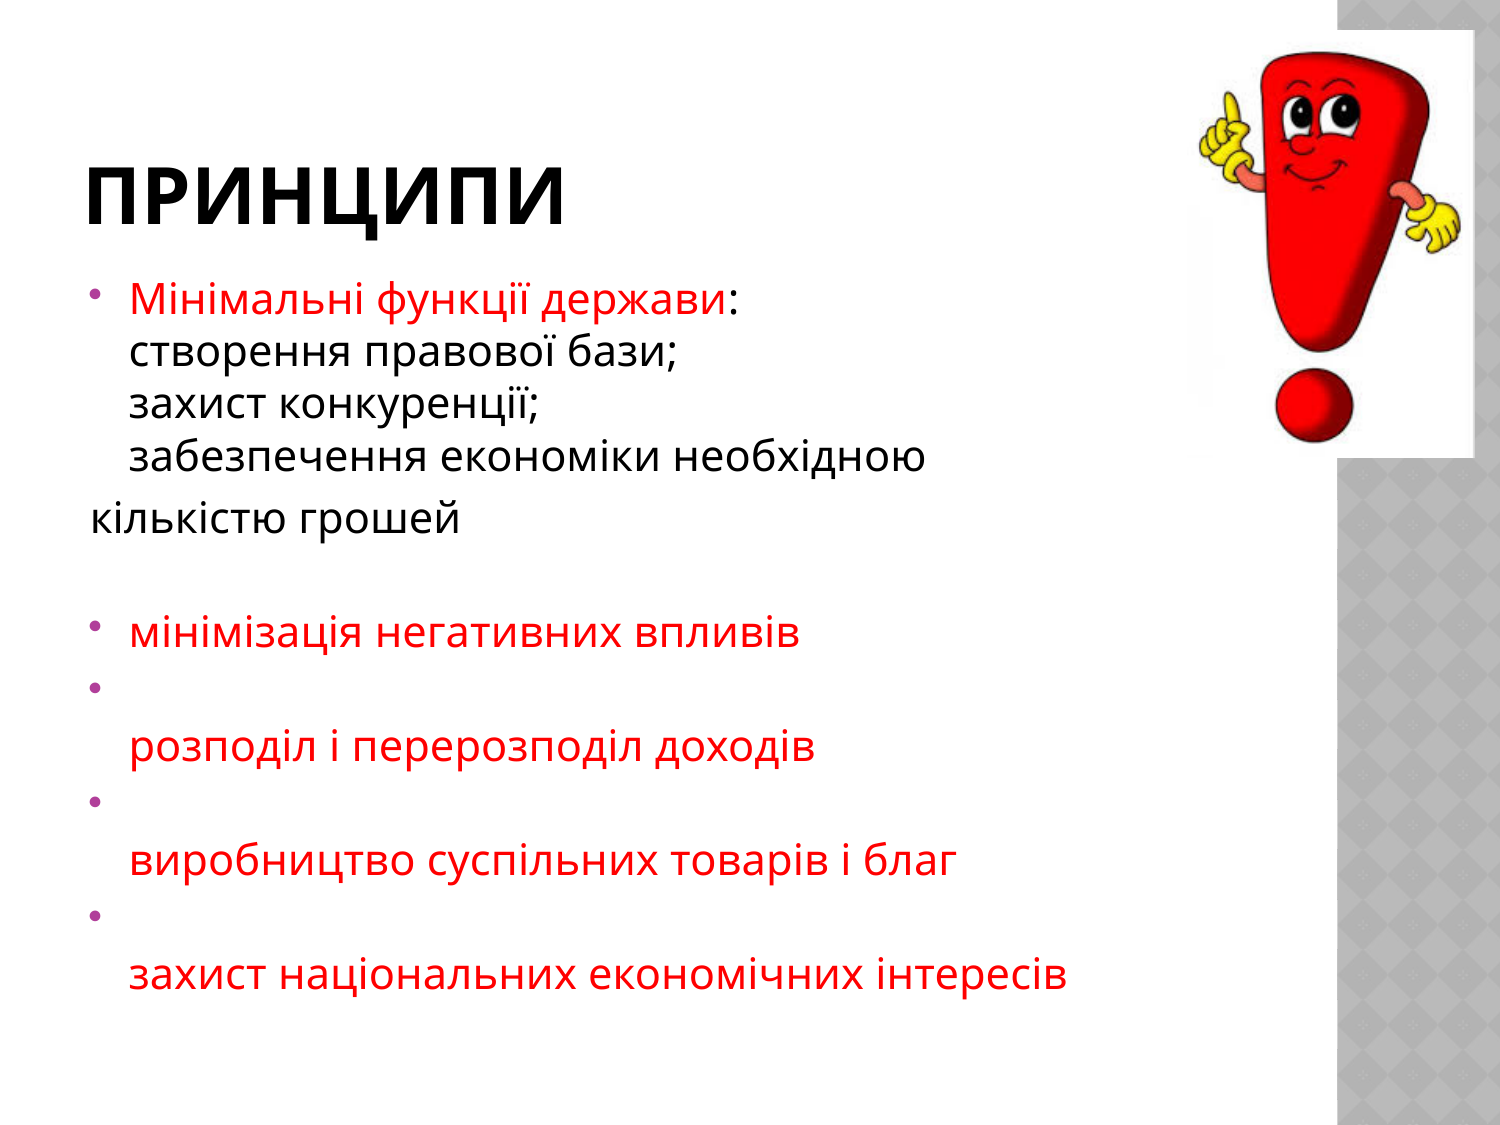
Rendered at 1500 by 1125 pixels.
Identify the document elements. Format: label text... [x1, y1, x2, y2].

picture [1186, 30, 1475, 458]
title принципи [75, 52, 1180, 240]
list Мінімальні функції держави: створення правової бази; захист конкуренції; забезпечення економіки необхідною кількістю грошей мінімізація негативних впливів розподіл і перерозподіл доходів виробництво суспільних товарів і благ захист національних економічних інтересів [75, 264, 1263, 1059]
